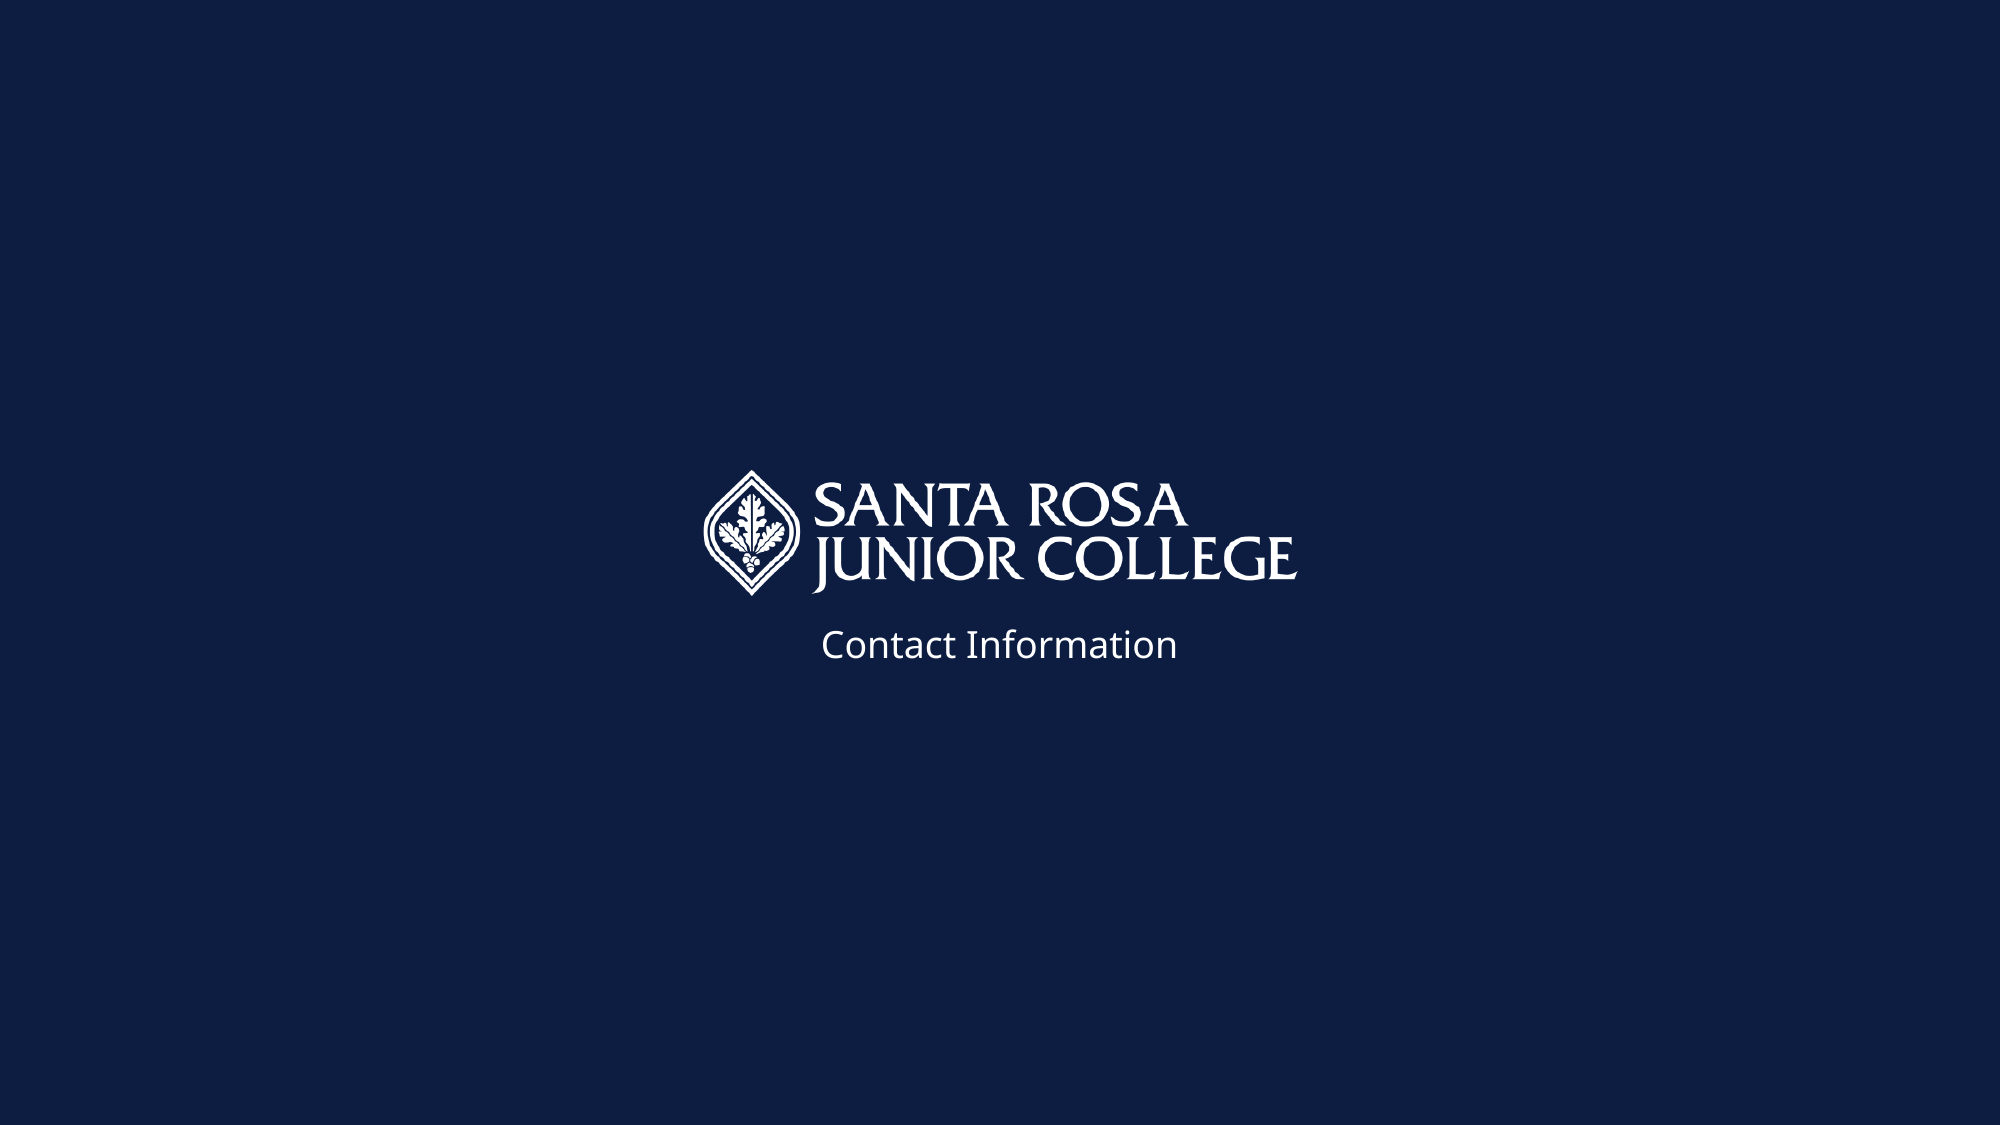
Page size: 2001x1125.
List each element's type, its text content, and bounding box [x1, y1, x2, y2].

text_box Contact Information [137, 618, 1863, 1036]
picture [0, 0, 2000, 1125]
